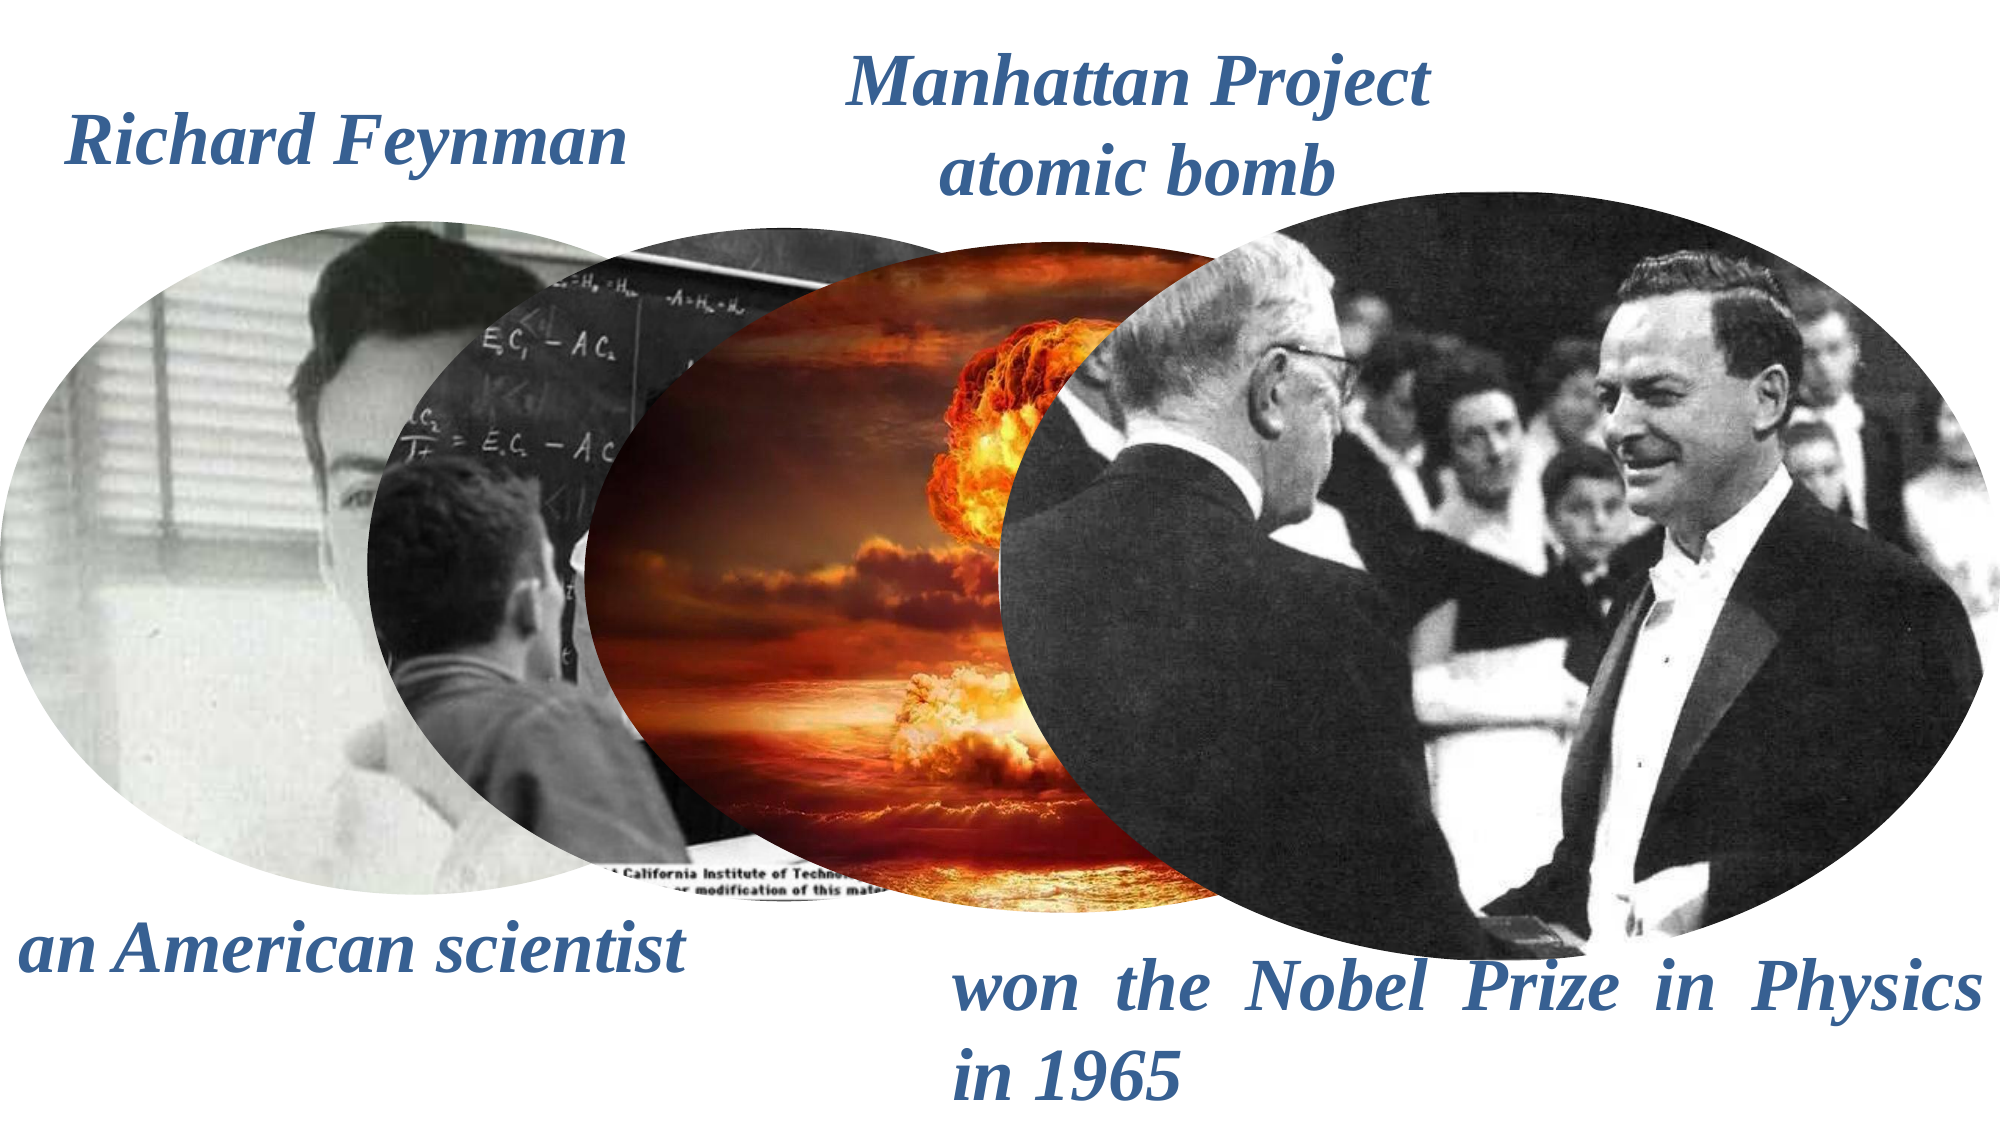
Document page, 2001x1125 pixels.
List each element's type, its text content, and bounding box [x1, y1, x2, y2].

text_box an American scientist [3, 902, 720, 996]
text_box Manhattan Project atomic bomb [831, 23, 1447, 219]
text_box Richard Feynman [49, 81, 645, 187]
picture [0, 190, 2000, 962]
text_box won the Nobel Prize in Physics in 1965 [937, 928, 2000, 1123]
